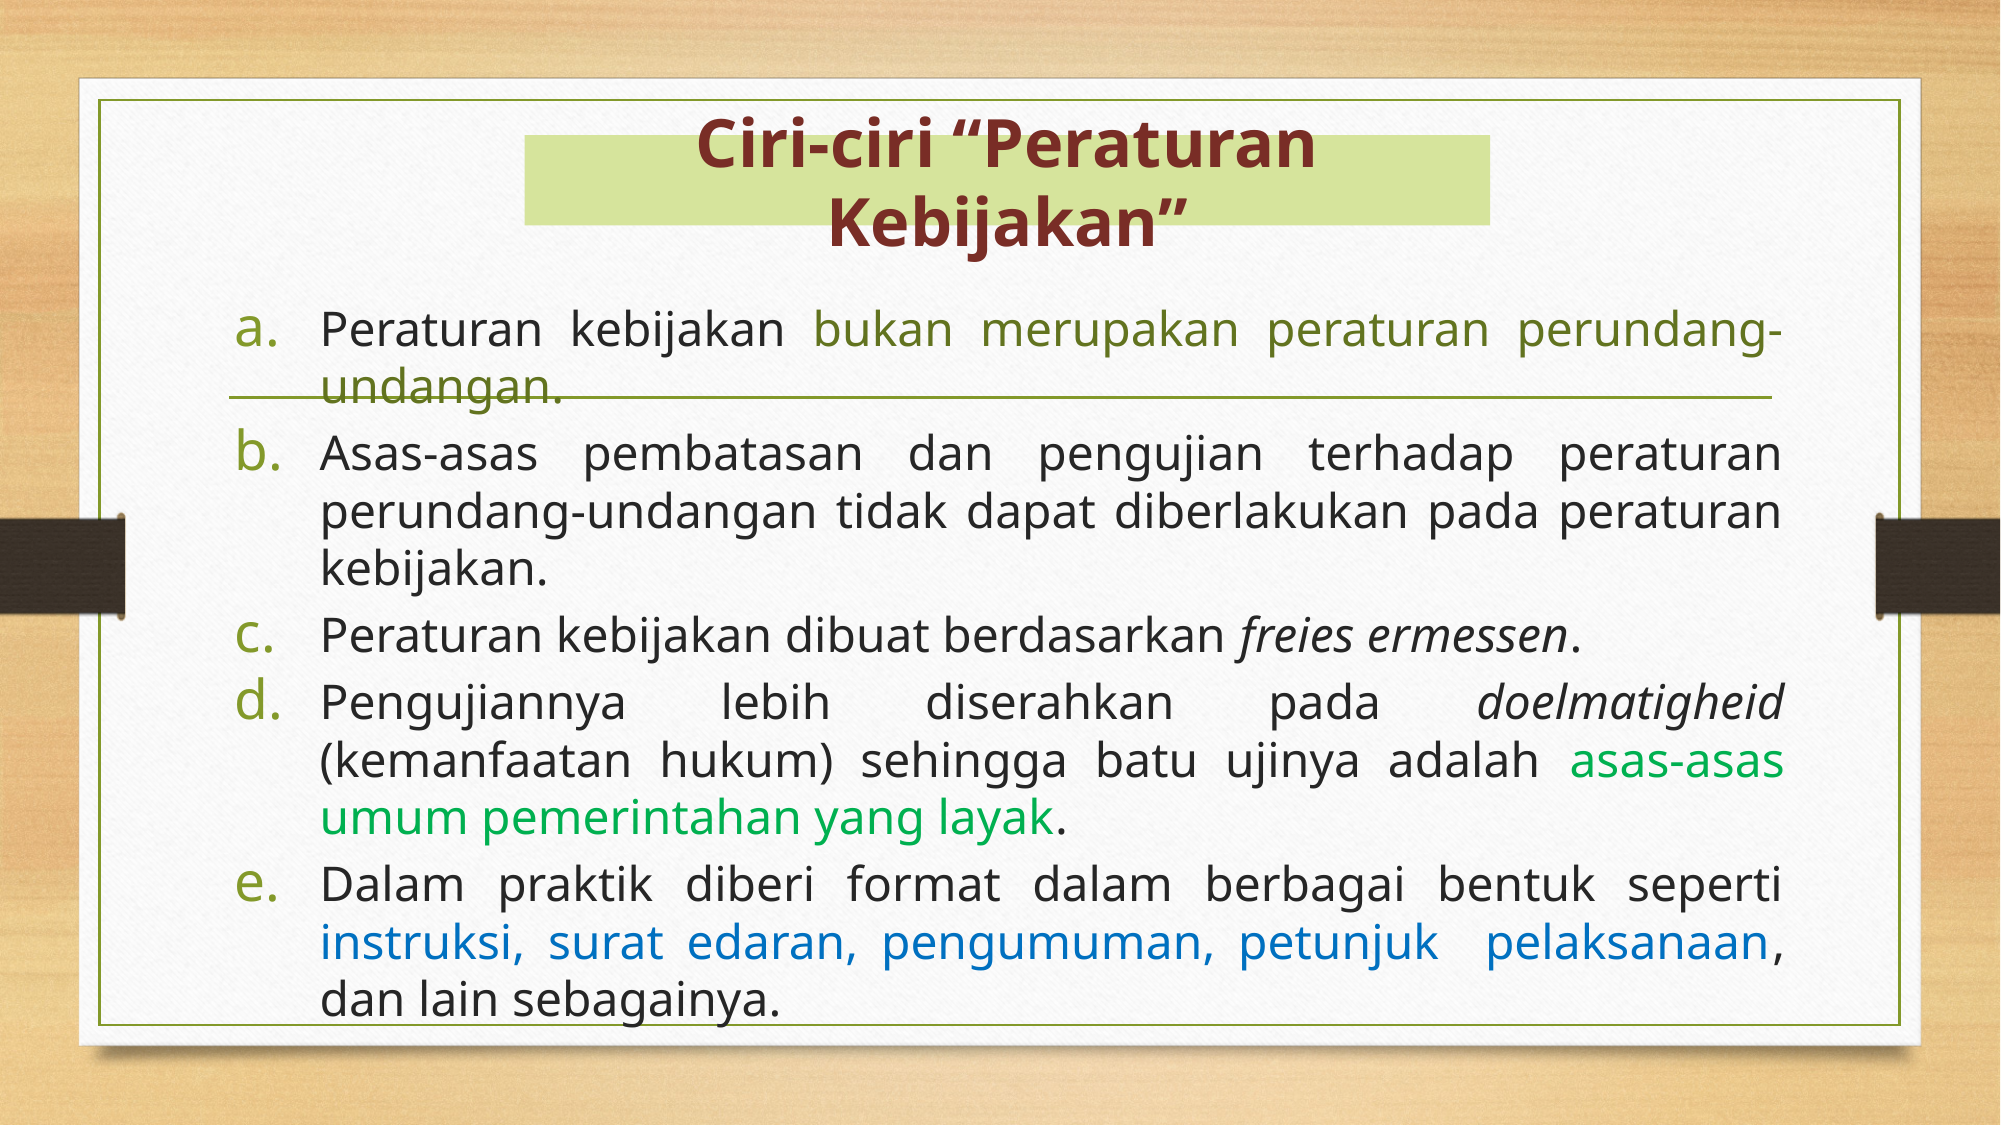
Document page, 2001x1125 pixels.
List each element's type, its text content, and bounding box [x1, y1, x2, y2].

list Peraturan kebijakan bukan merupakan peraturan perundang-undangan. Asas-asas pembatasan dan pengujian terhadap peraturan perundang-undangan tidak dapat diberlakukan pada peraturan kebijakan. Peraturan kebijakan dibuat berdasarkan freies ermessen. Pengujiannya lebih diserahkan pada doelmatigheid (kemanfaatan hukum) sehingga batu ujinya adalah asas-asas umum pemerintahan yang layak. Dalam praktik diberi format dalam berbagai bentuk seperti instruksi, surat edaran, pengumuman, petunjuk pelaksanaan, dan lain sebagainya. [206, 290, 1800, 1125]
picture [0, 0, 2001, 1125]
title Ciri-ciri “Peraturan Kebijakan” [524, 135, 1491, 226]
